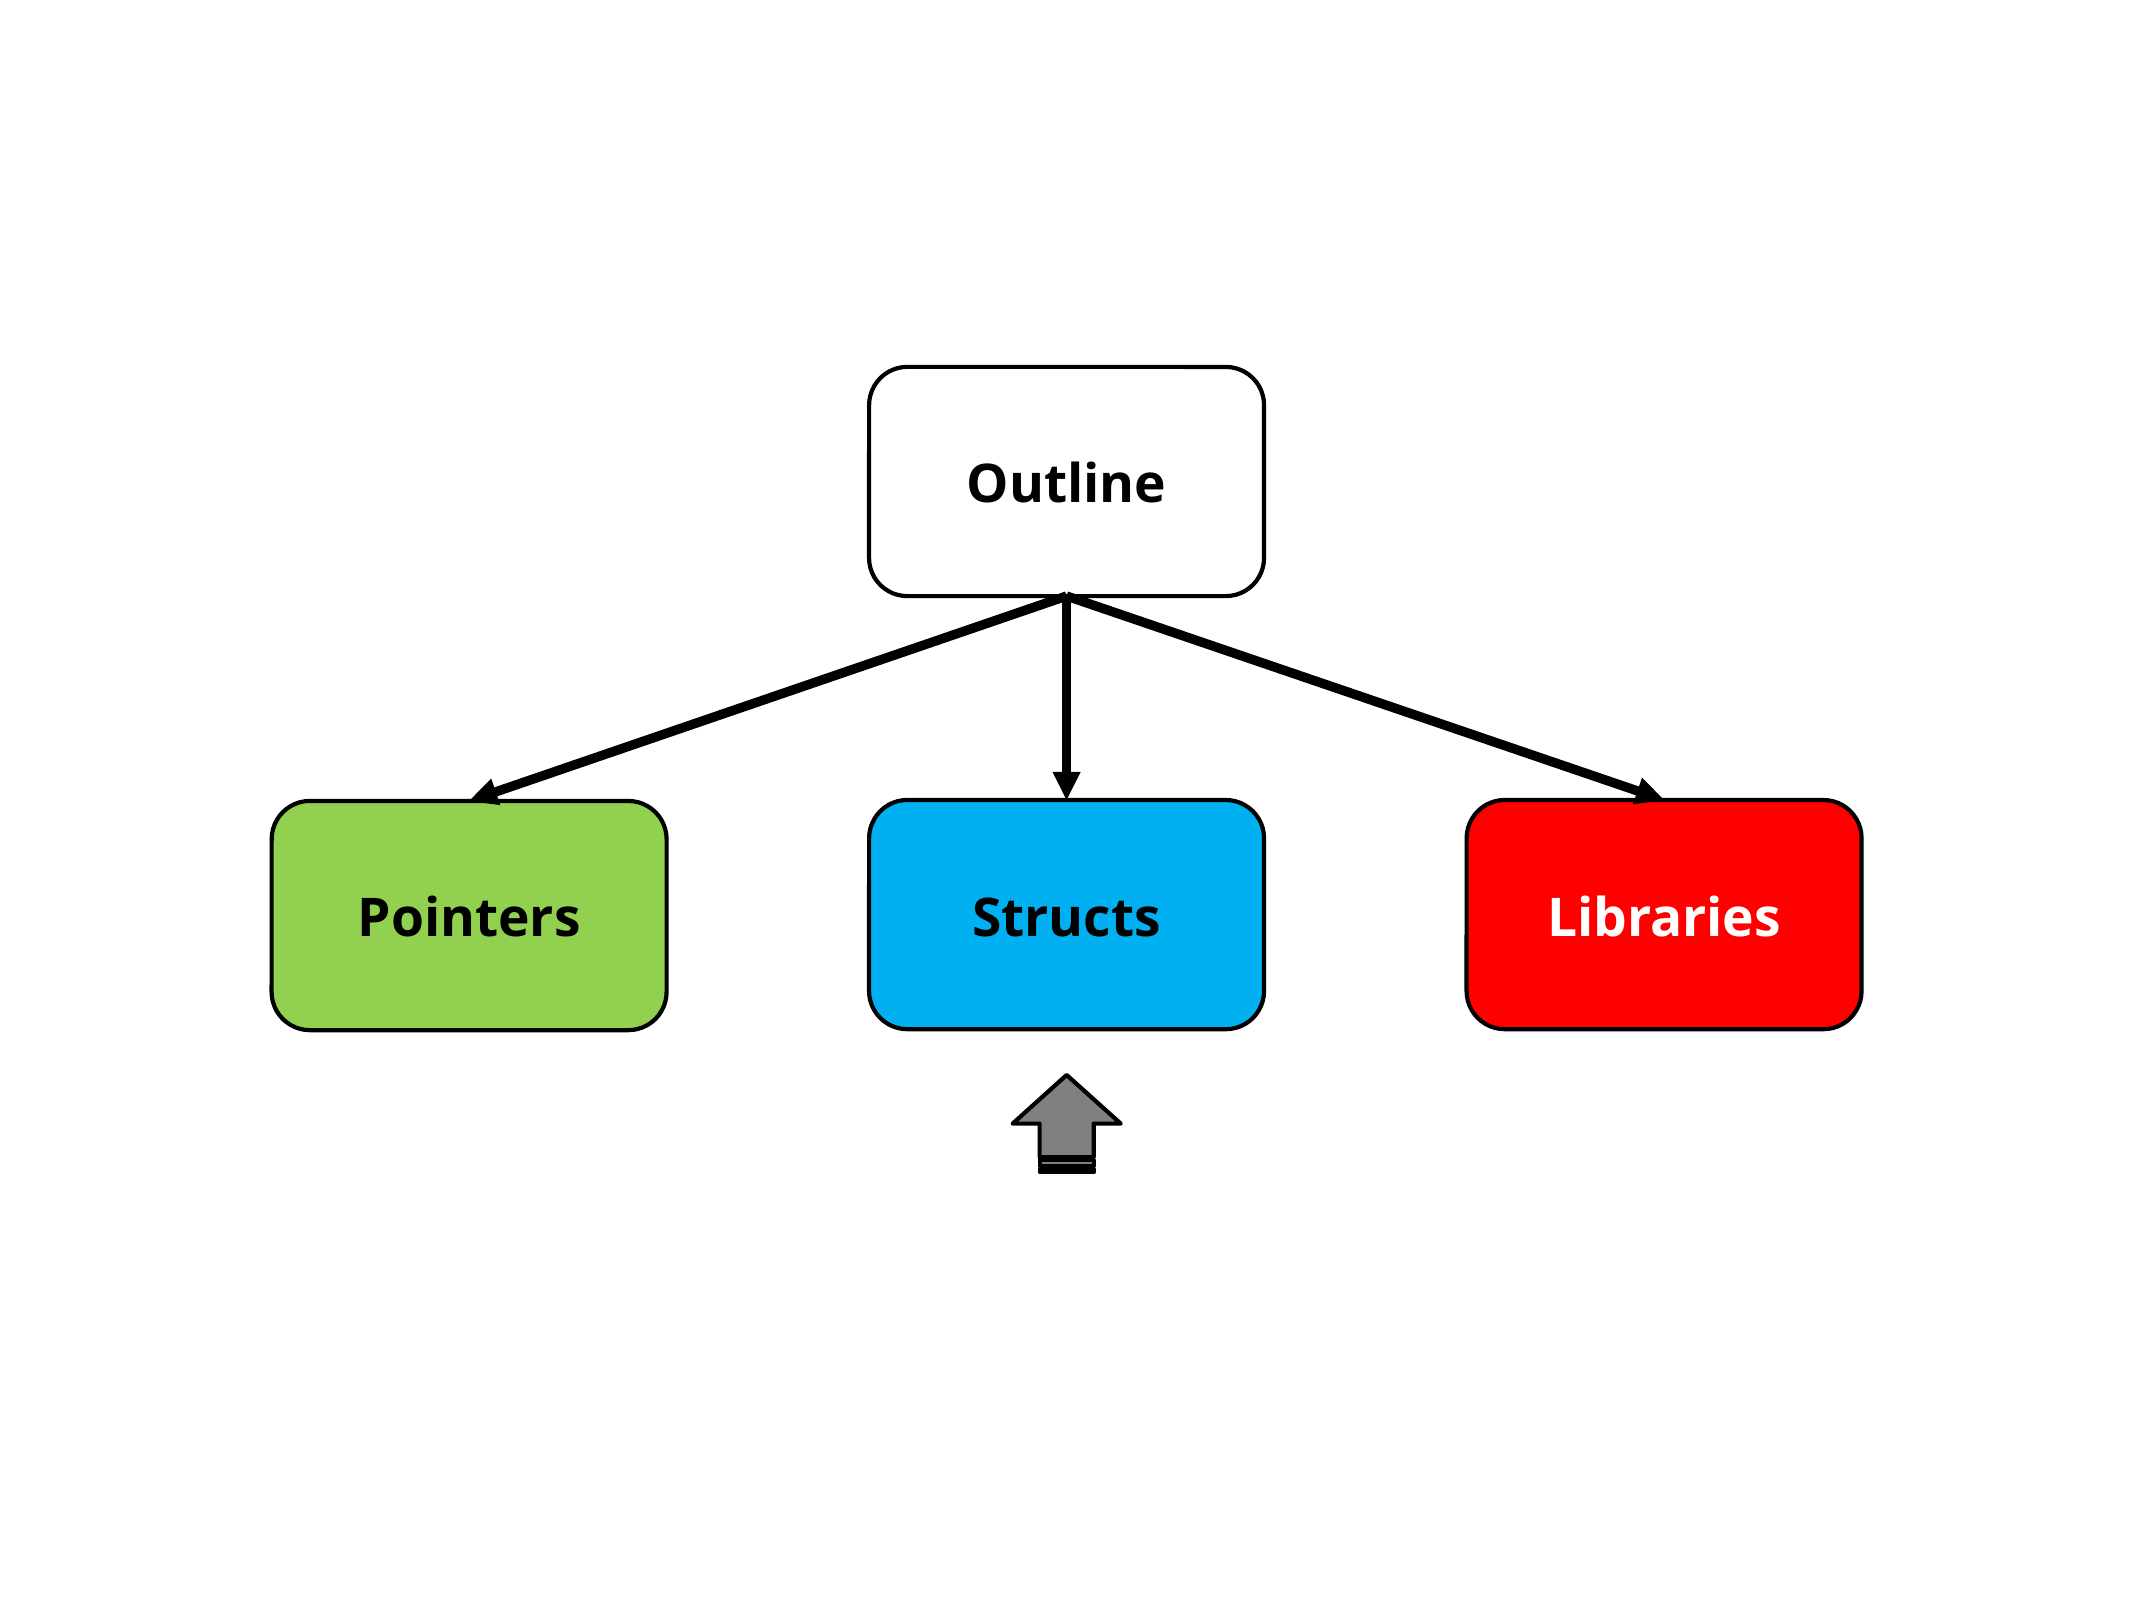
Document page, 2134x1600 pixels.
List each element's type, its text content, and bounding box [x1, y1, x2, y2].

text_box Outline [866, 364, 1267, 594]
text_box Libraries [1464, 797, 1864, 1032]
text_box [1066, 595, 1665, 801]
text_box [468, 595, 1065, 802]
text_box [1010, 1073, 1123, 1174]
text_box Pointers [269, 798, 669, 1033]
text_box Structs [866, 808, 1267, 1032]
